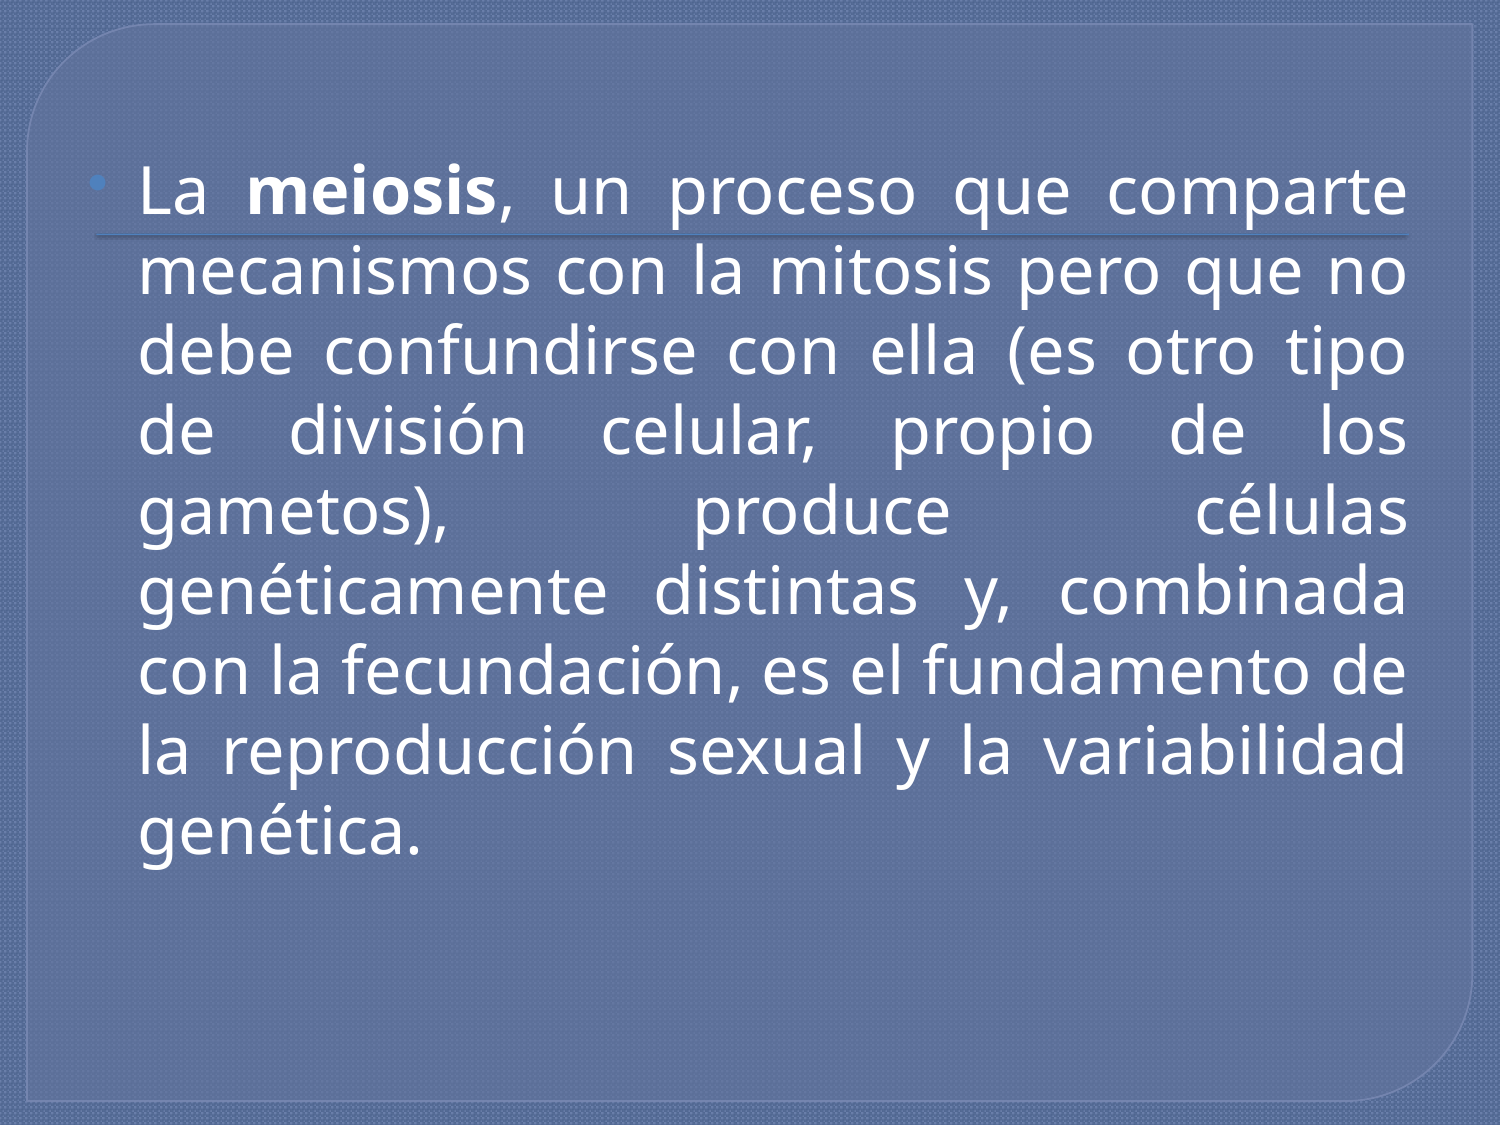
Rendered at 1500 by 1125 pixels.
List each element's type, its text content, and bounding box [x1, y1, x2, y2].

list La meiosis, un proceso que comparte mecanismos con la mitosis pero que no debe confundirse con ella (es otro tipo de división celular, propio de los gametos), produce células genéticamente distintas y, combinada con la fecundación, es el fundamento de la reproducción sexual y la variabilidad genética. [75, 140, 1425, 1013]
